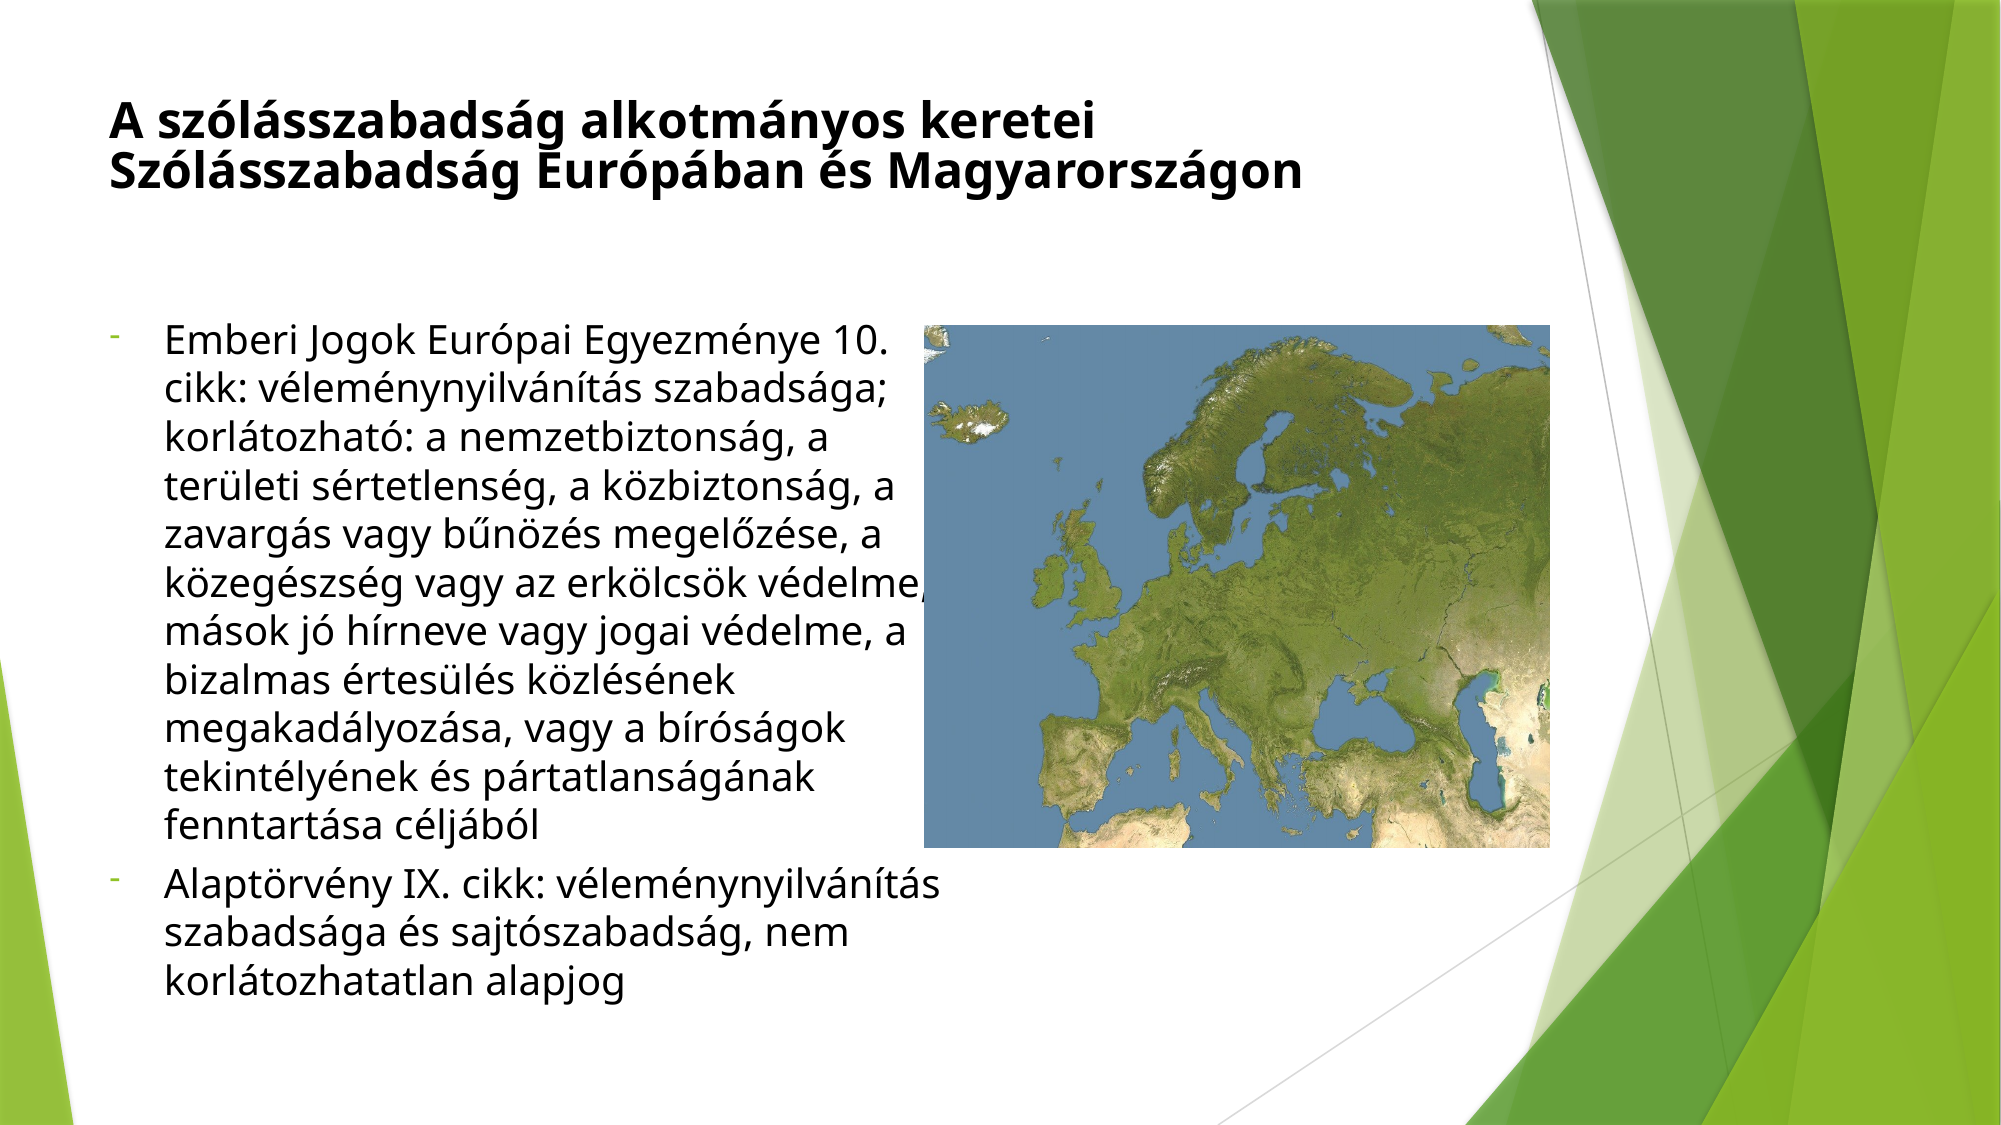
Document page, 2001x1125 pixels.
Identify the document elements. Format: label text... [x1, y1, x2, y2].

list Emberi Jogok Európai Egyezménye 10. cikk: véleménynyilvánítás szabadsága; korlátozható: a nemzetbiztonság, a területi sértetlenség, a közbiztonság, a zavargás vagy bűnözés megelőzése, a közegészség vagy az erkölcsök védelme, mások jó hírneve vagy jogai védelme, a bizalmas értesülés közlésének megakadályozása, vagy a bíróságok tekintélyének és pártatlanságának fenntartása céljából Alaptörvény IX. cikk: véleménynyilvánítás szabadsága és sajtószabadság, nem korlátozhatatlan alapjog [94, 306, 961, 1036]
list A szólásszabadság alkotmányos keretei Szólásszabadság Európában és Magyarországon [94, 89, 1906, 208]
picture [923, 325, 1551, 849]
